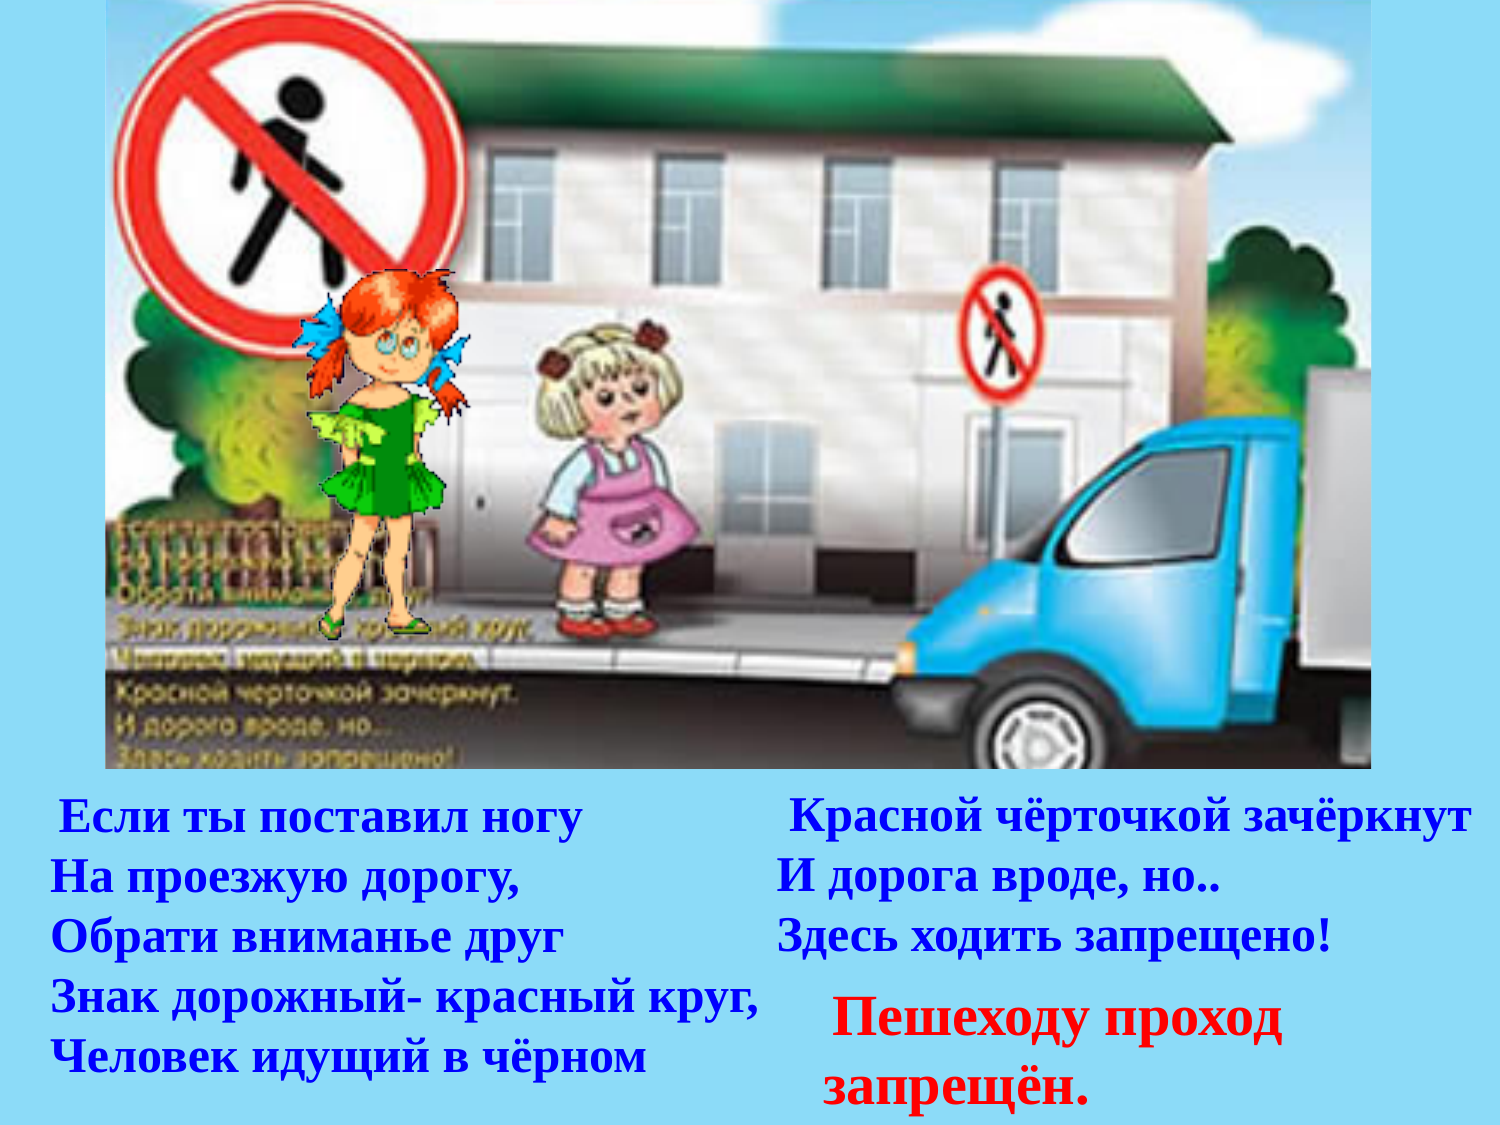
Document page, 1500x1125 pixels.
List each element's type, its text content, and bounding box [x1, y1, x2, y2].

text_box Если ты поставил ногу На проезжую дорогу, Обрати вниманье друг Знак дорожный- красный круг, Человек идущий в чёрном [35, 774, 808, 1090]
picture [105, 0, 1372, 769]
text_box Красной чёрточкой зачёркнут И дорога вроде, но.. Здесь ходить запрещено! [761, 774, 1500, 970]
text_box Пешеходу проход запрещён. [808, 969, 1500, 1125]
